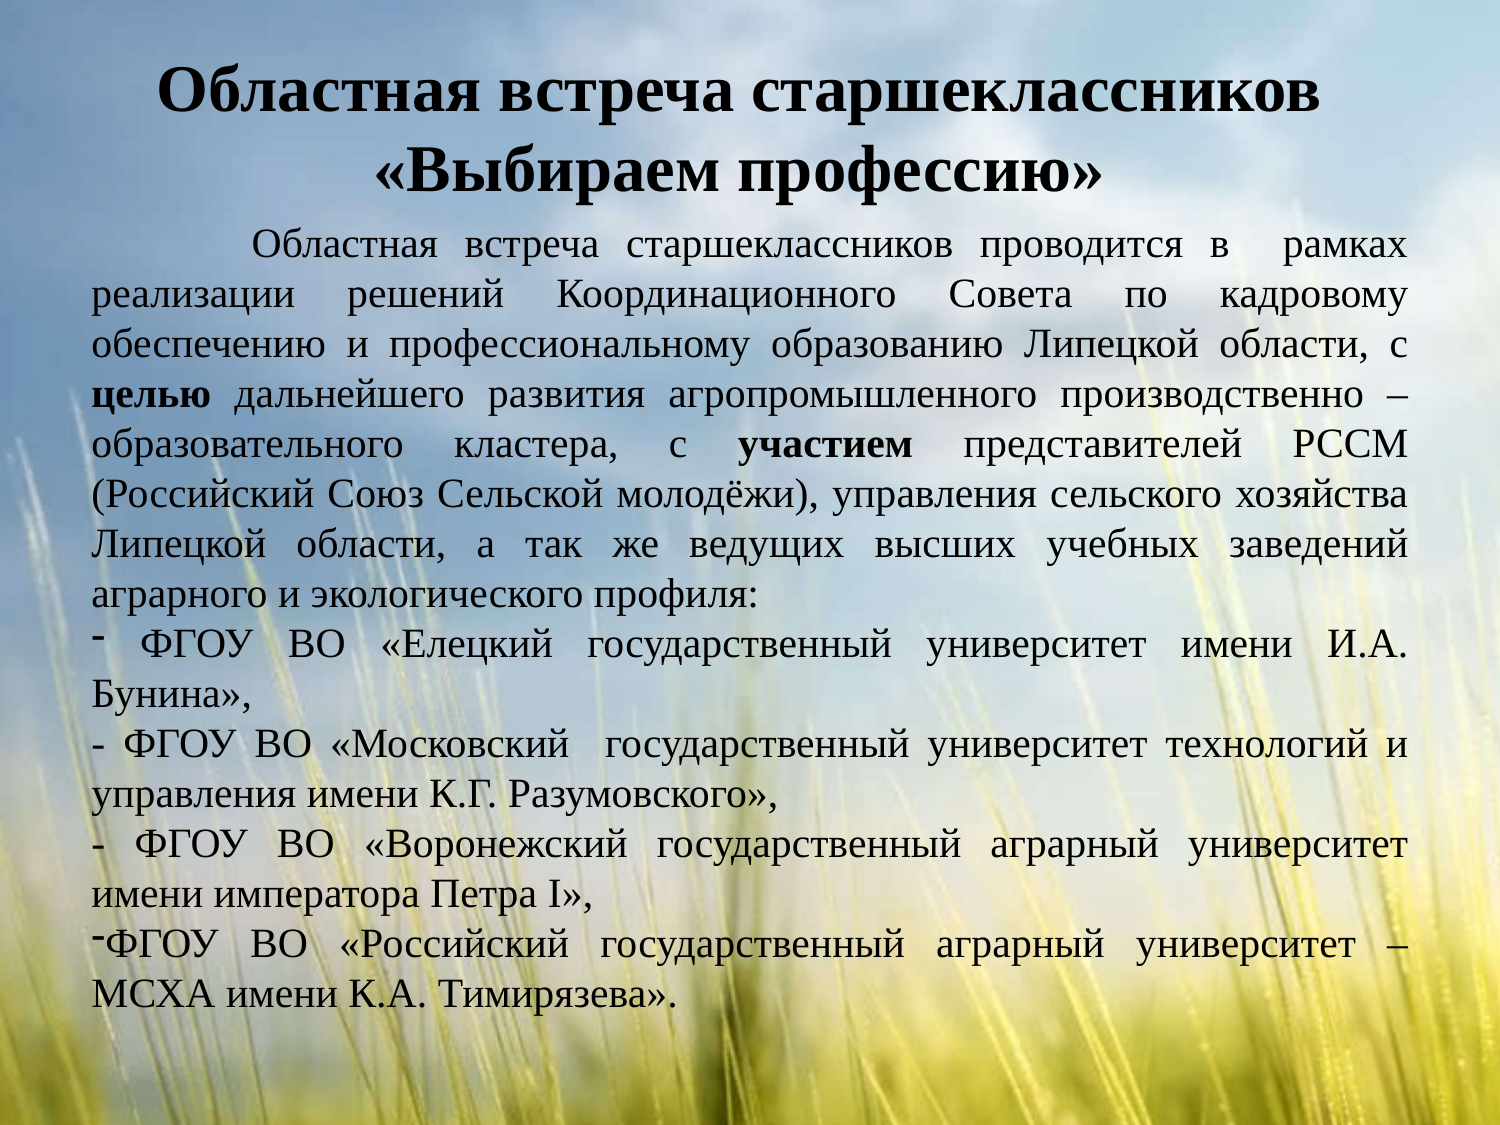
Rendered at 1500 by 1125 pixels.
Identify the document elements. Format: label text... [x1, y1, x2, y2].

picture [0, 0, 1500, 1125]
text_box Областная встреча старшеклассников проводится в рамках реализации решений Координационного Совета по кадровому обеспечению и профессиональному образованию Липецкой области, с целью дальнейшего развития агропромышленного производственно – образовательного кластера, с участием представителей РССМ (Российский Союз Сельской молодёжи), управления сельского хозяйства Липецкой области, а так же ведущих высших учебных заведений аграрного и экологического профиля: ФГОУ ВО «Елецкий государственный университет имени И.А. Бунина», - ФГОУ ВО «Московский государственный университет технологий и управления имени К.Г. Разумовского», - ФГОУ ВО «Воронежский государственный аграрный университет имени императора Петра I», ФГОУ ВО «Российский государственный аграрный университет – МСХА имени К.А. Тимирязева». [76, 208, 1424, 1074]
title Областная встреча старшеклассников «Выбираем профессию» [64, 30, 1415, 219]
